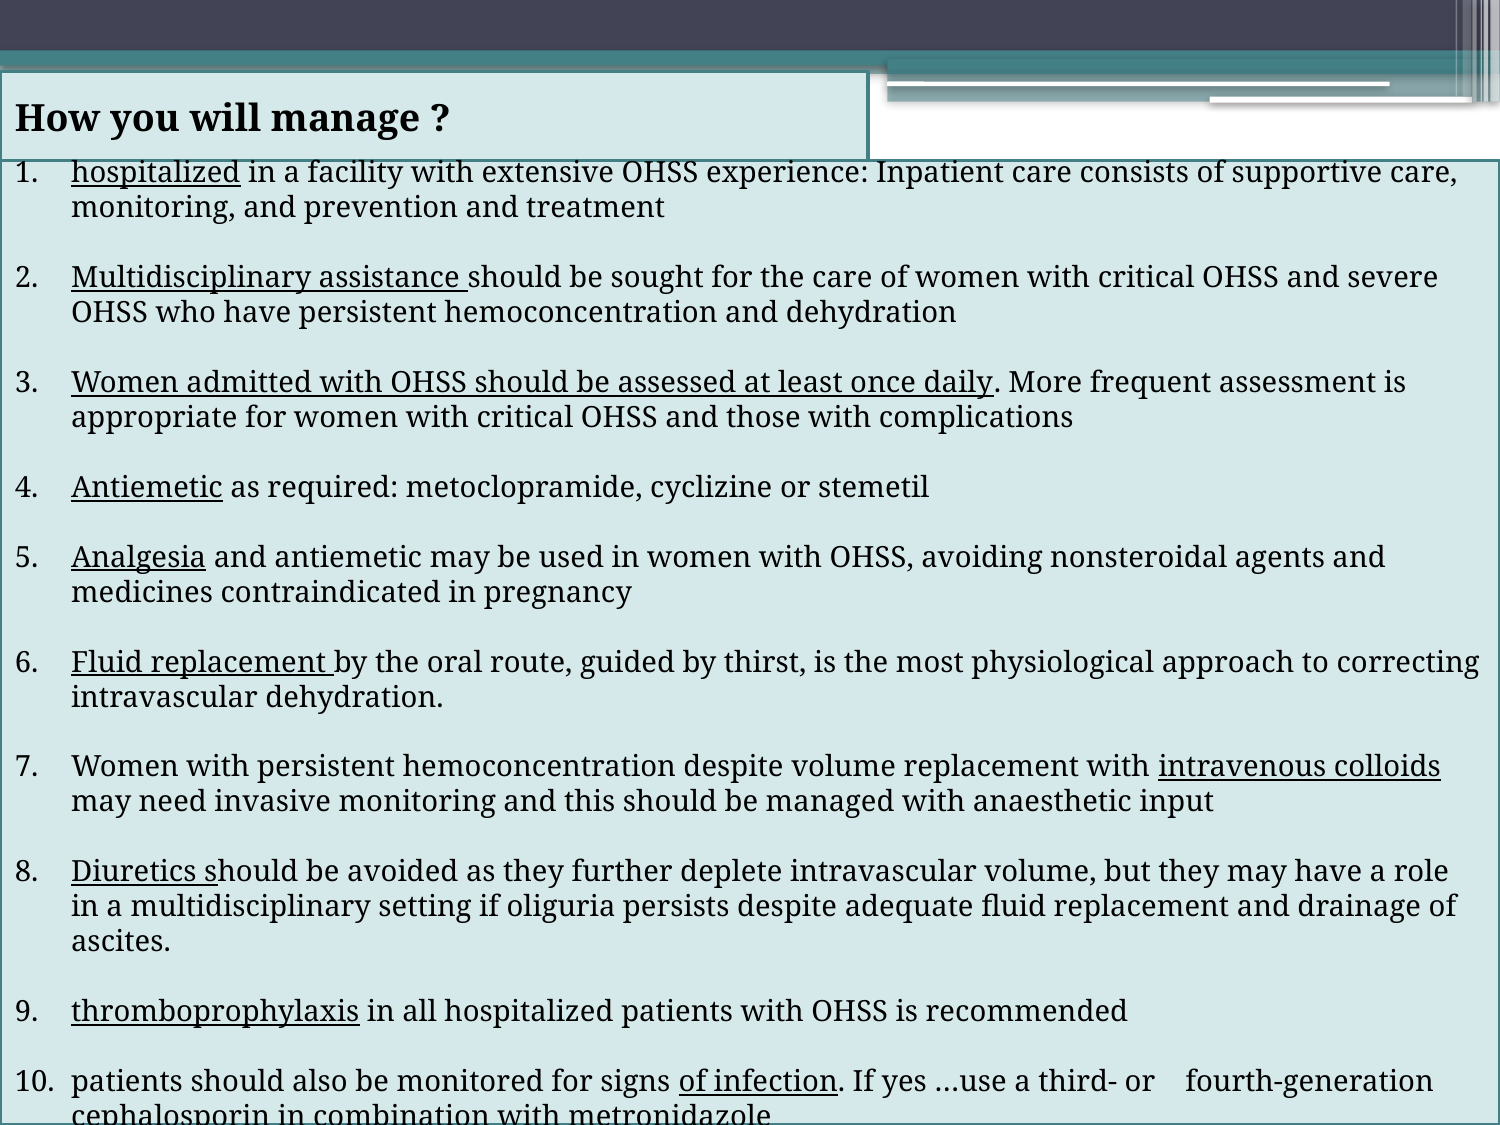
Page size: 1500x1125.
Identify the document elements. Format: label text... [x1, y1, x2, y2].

text_box hospitalized in a facility with extensive OHSS experience: Inpatient care consists of supportive care, monitoring, and prevention and treatment Multidisciplinary assistance should be sought for the care of women with critical OHSS and severe OHSS who have persistent hemoconcentration and dehydration Women admitted with OHSS should be assessed at least once daily. More frequent assessment is appropriate for women with critical OHSS and those with complications Antiemetic as required: metoclopramide, cyclizine or stemetil Analgesia and antiemetic may be used in women with OHSS, avoiding nonsteroidal agents and medicines contraindicated in pregnancy Fluid replacement by the oral route, guided by thirst, is the most physiological approach to correcting intravascular dehydration. Women with persistent hemoconcentration despite volume replacement with intravenous colloids may need invasive monitoring and this should be managed with anaesthetic input Diuretics should be avoided as they further deplete intravascular volume, but they may have a role in a multidisciplinary setting if oliguria persists despite adequate fluid replacement and drainage of ascites. thromboprophylaxis in all hospitalized patients with OHSS is recommended patients should also be monitored for signs of infection. If yes …use a third- or fourth-generation cephalosporin in combination with metronidazole [0, 159, 1500, 1125]
text_box How you will manage ? [0, 70, 870, 159]
